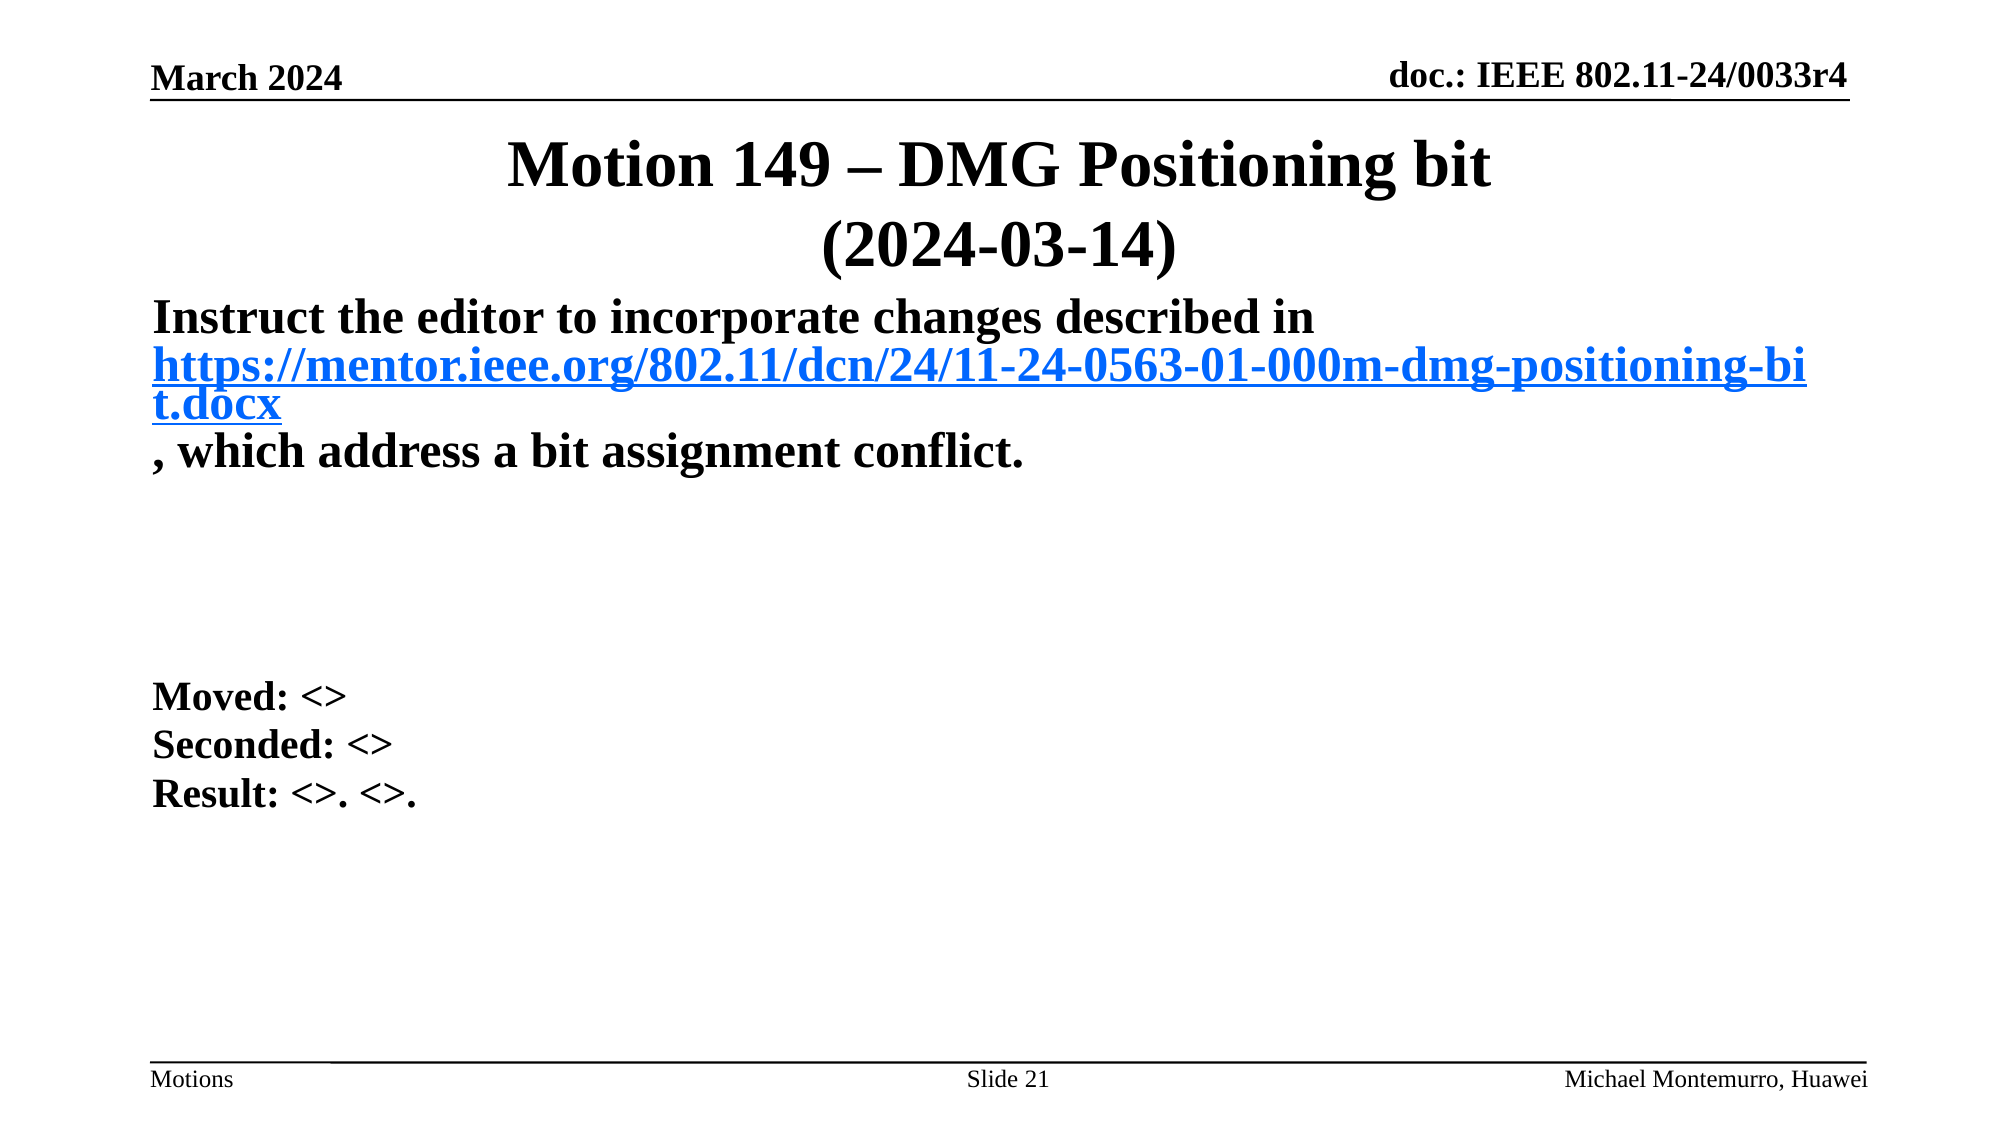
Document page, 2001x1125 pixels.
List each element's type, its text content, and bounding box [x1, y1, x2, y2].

slide_number Slide 21 [964, 1061, 1053, 1125]
list Instruct the editor to incorporate changes described in https://mentor.ieee.org/802.11/dcn/24/11-24-0563-01-000m-dmg-positioning-bit.docx, which address a bit assignment conflict. Moved: <> Seconded: <> Result: <>. <>. [137, 287, 1838, 963]
footer Michael Montemurro, Huawei [1266, 1061, 1869, 1093]
title Motion 149 – DMG Positioning bit (2024-03-14) [150, 112, 1850, 288]
